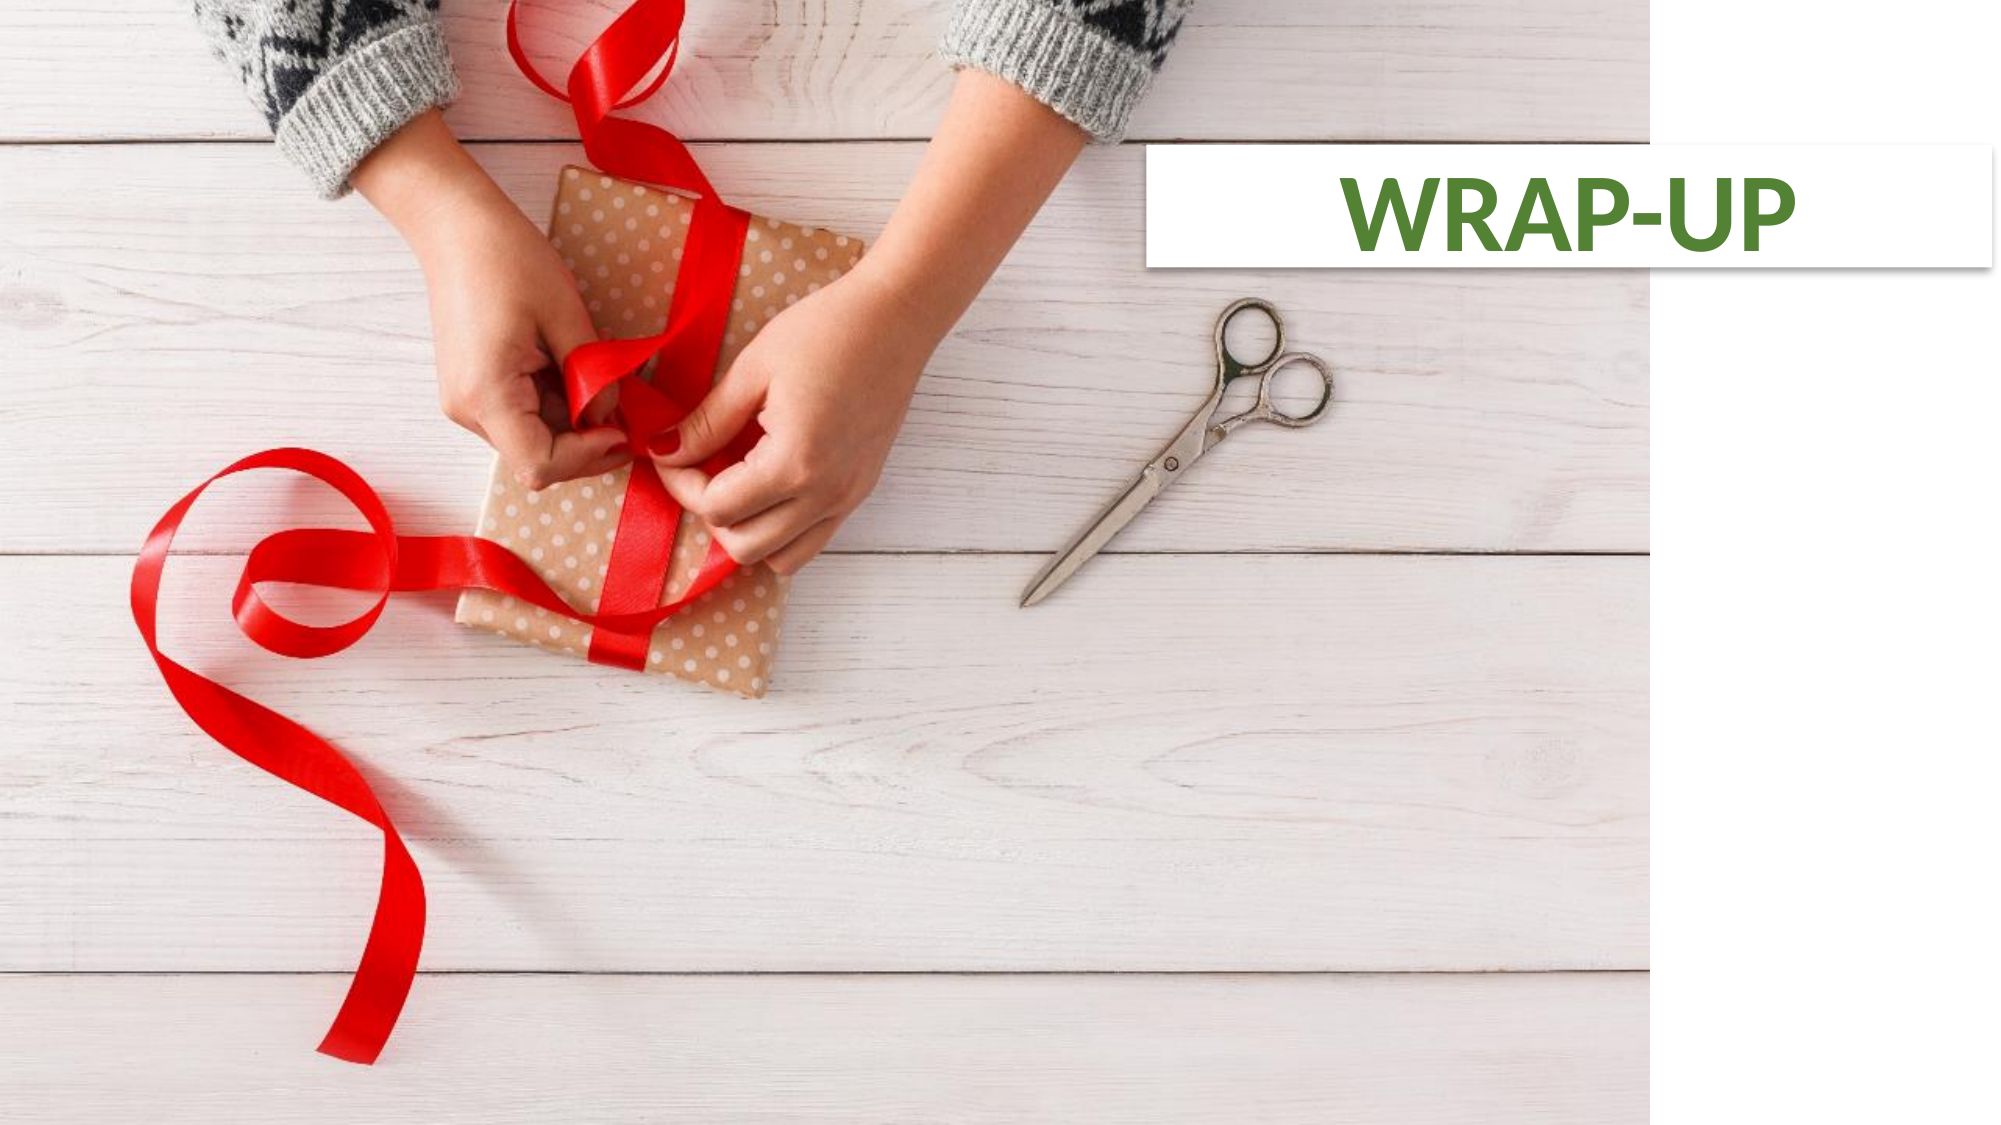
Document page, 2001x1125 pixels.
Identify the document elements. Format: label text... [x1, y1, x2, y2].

picture [0, 0, 1650, 1125]
text_box WRAP-UP [1650, 144, 1993, 268]
